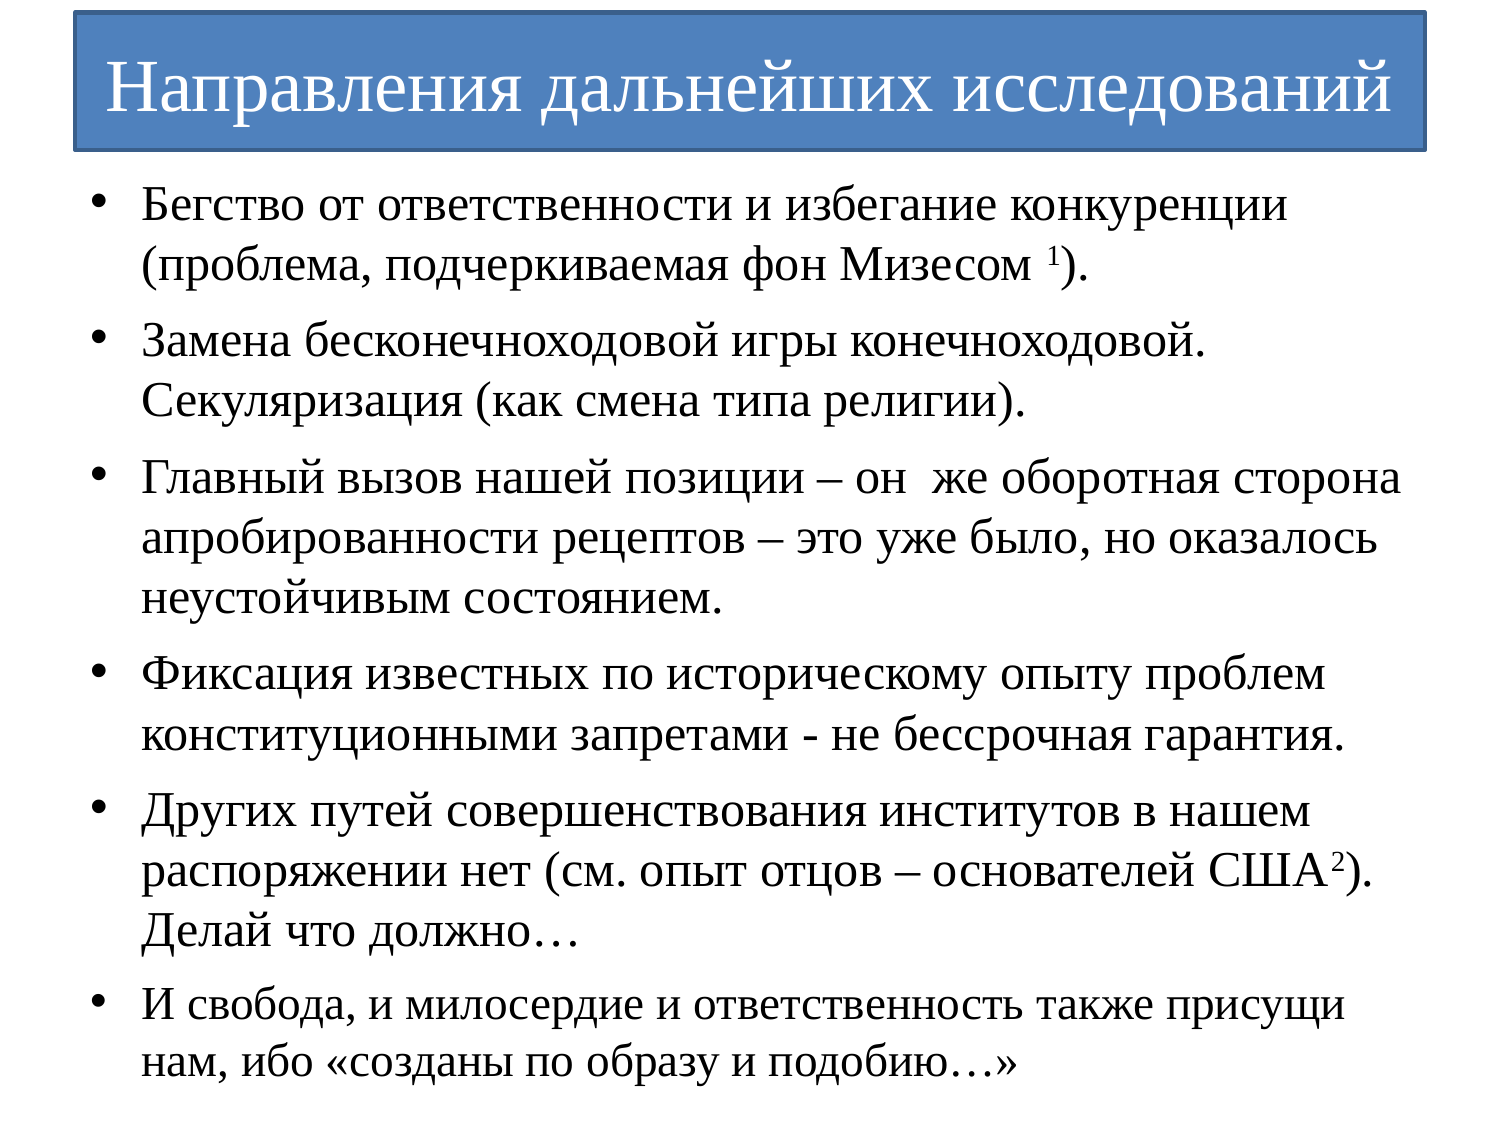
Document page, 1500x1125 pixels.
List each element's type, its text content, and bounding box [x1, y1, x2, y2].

title Направления дальнейших исследований [73, 10, 1427, 152]
list Бегство от ответственности и избегание конкуренции (проблема, подчеркиваемая фон Мизесом 1). Замена бесконечноходовой игры конечноходовой. Секуляризация (как смена типа религии). Главный вызов нашей позиции – он же оборотная сторона апробированности рецептов – это уже было, но оказалось неустойчивым состоянием. Фиксация известных по историческому опыту проблем конституционными запретами - не бессрочная гарантия. Других путей совершенствования институтов в нашем распоряжении нет (см. опыт отцов – основателей США2). Делай что должно… И свобода, и милосердие и ответственность также присущи нам, ибо «созданы по образу и подобию…» [75, 162, 1425, 1100]
